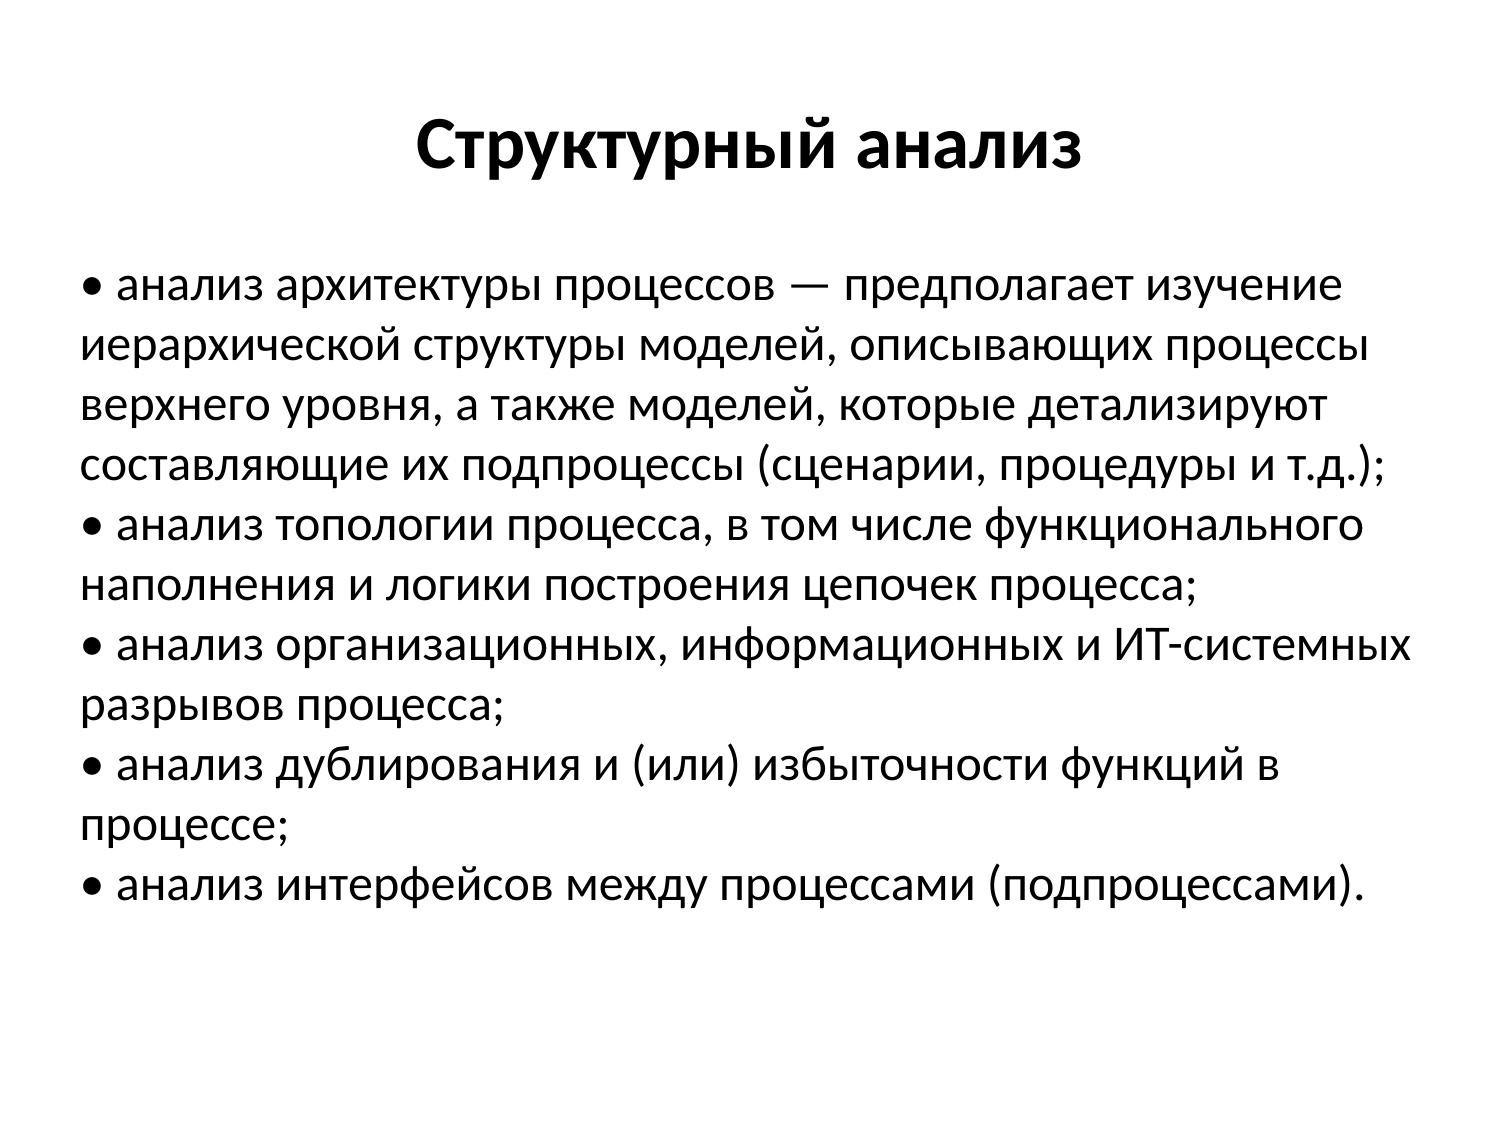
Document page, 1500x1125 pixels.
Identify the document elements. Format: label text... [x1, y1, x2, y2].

title Структурный анализ [75, 45, 1425, 233]
text_box • анализ архитектуры процессов — предполагает изучение иерархической структуры моделей, описывающих процессы верхнего уровня, а также моделей, которые детализируют составляющие их подпроцессы (сценарии, процедуры и т.д.); • анализ топологии процесса, в том числе функционального наполнения и логики построения цепочек процесса; • анализ организационных, информационных и ИТ-системных разрывов процесса; • анализ дублирования и (или) избыточности функций в процессе; • анализ интерфейсов между процессами (подпроцессами). [64, 243, 1436, 919]
